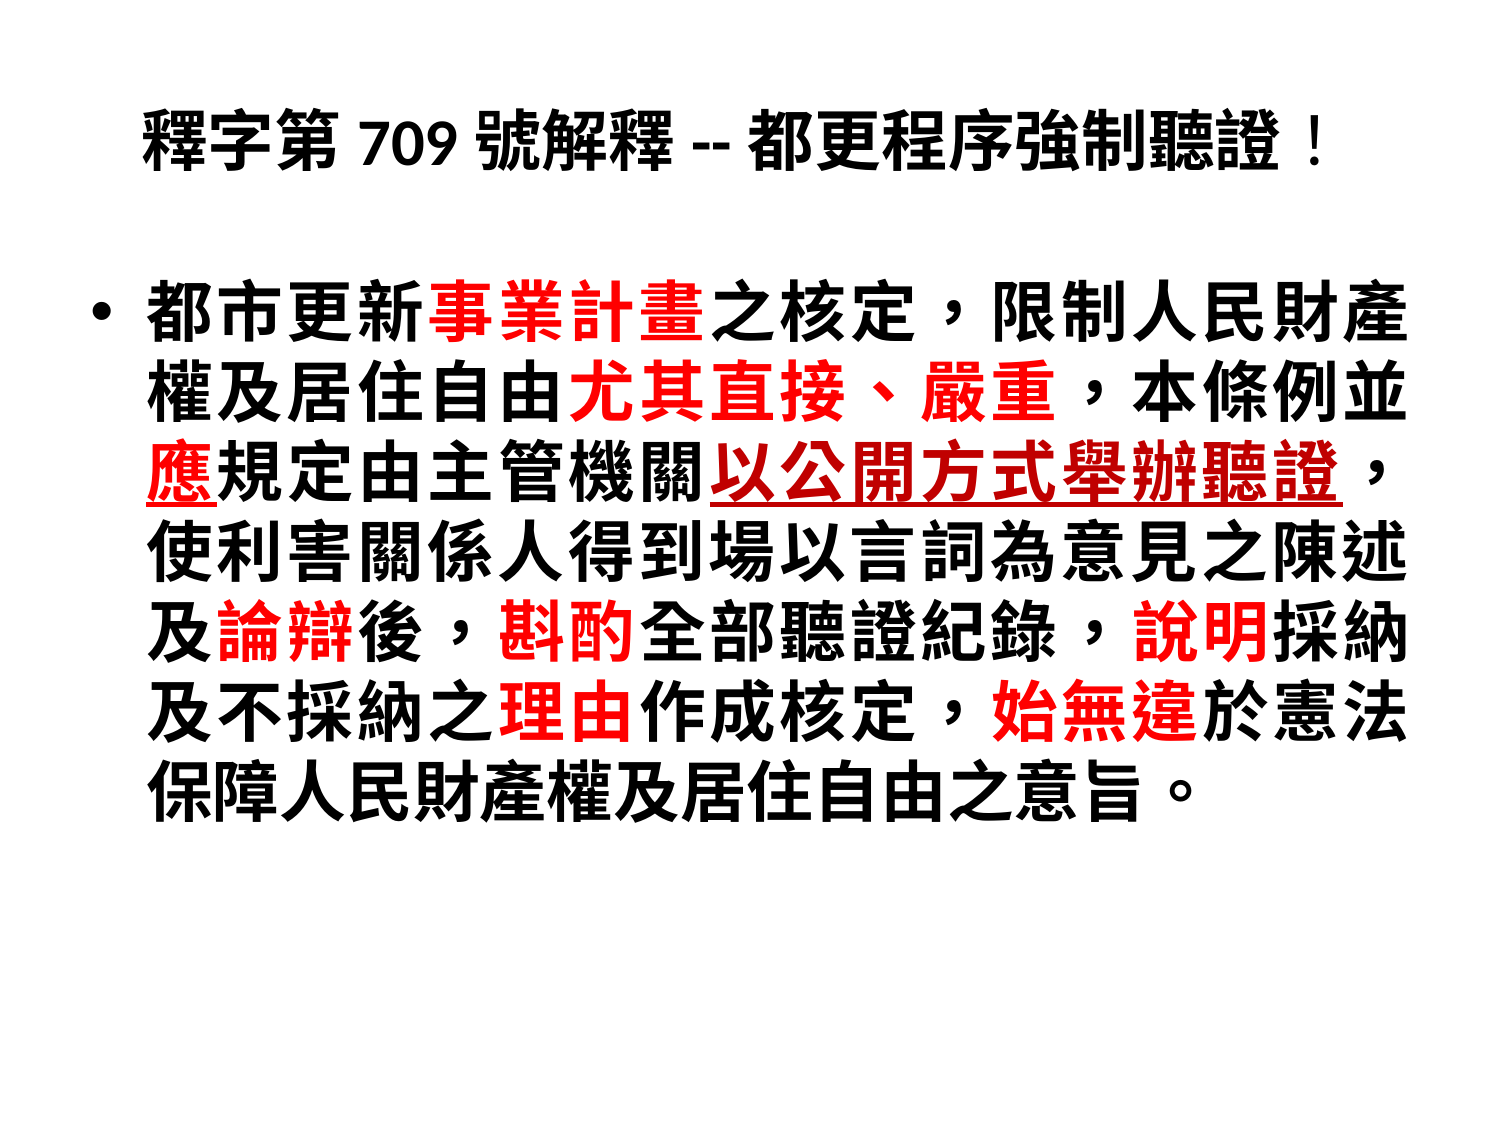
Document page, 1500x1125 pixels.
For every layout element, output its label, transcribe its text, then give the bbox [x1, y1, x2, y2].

title 釋字第709號解釋--都更程序強制聽證！ [64, 45, 1425, 233]
list 都市更新事業計畫之核定，限制人民財產權及居住自由尤其直接、嚴重，本條例並應規定由主管機關以公開方式舉辦聽證，使利害關係人得到場以言詞為意見之陳述及論辯後，斟酌全部聽證紀錄，說明採納及不採納之理由作成核定，始無違於憲法保障人民財產權及居住自由之意旨。 [75, 262, 1425, 1005]
